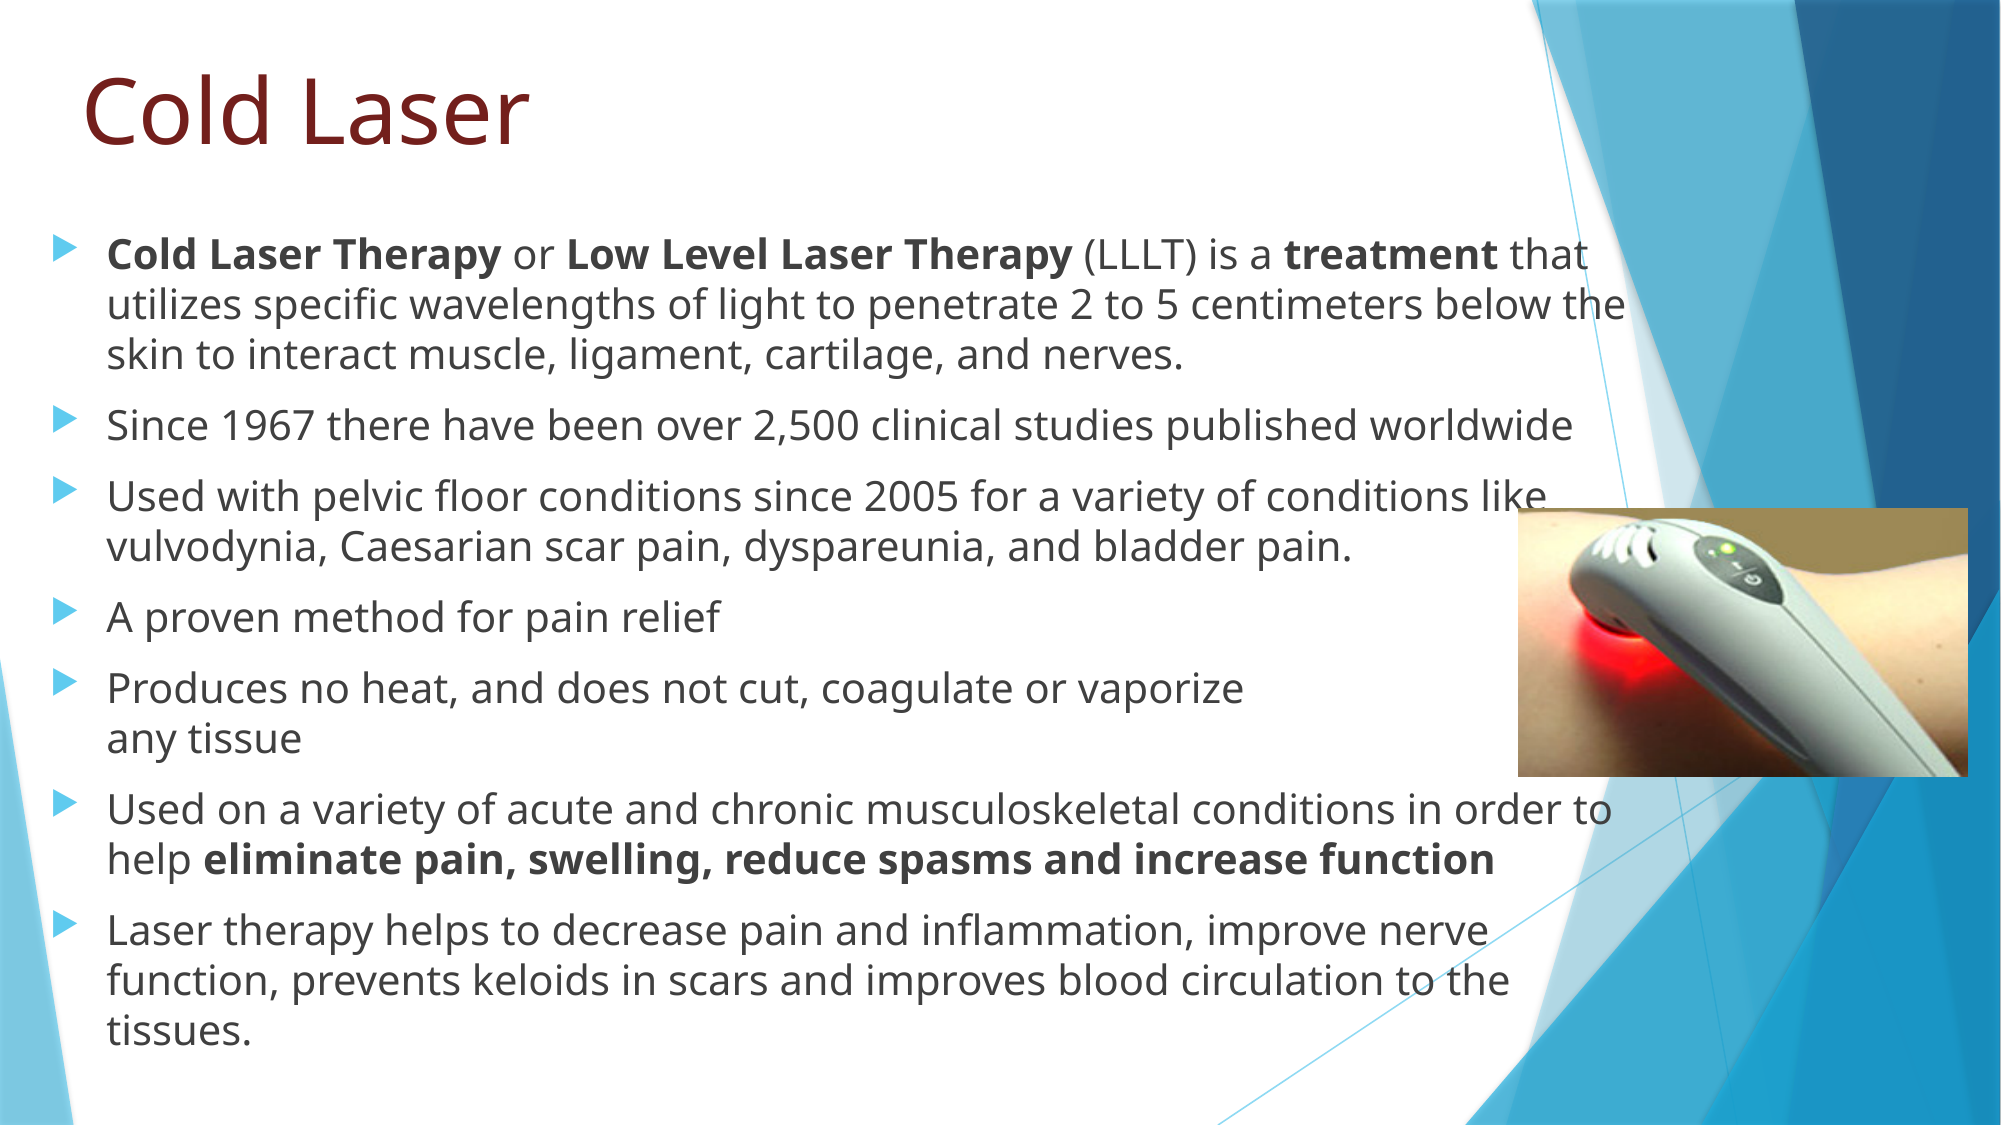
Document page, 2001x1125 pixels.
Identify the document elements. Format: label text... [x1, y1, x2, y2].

list Cold Laser Therapy or Low Level Laser Therapy (LLLT) is a treatment that utilizes specific wavelengths of light to penetrate 2 to 5 centimeters below the skin to interact muscle, ligament, cartilage, and nerves. Since 1967 there have been over 2,500 clinical studies published worldwide Used with pelvic floor conditions since 2005 for a variety of conditions like vulvodynia, Caesarian scar pain, dyspareunia, and bladder pain. A proven method for pain relief Produces no heat, and does not cut, coagulate or vaporize any tissue Used on a variety of acute and chronic musculoskeletal conditions in order to help eliminate pain, swelling, reduce spasms and increase function Laser therapy helps to decrease pain and inflammation, improve nerve function, prevents keloids in scars and improves blood circulation to the tissues. [35, 220, 1645, 1095]
title Cold Laser [66, 45, 1866, 221]
picture [1518, 507, 1968, 777]
